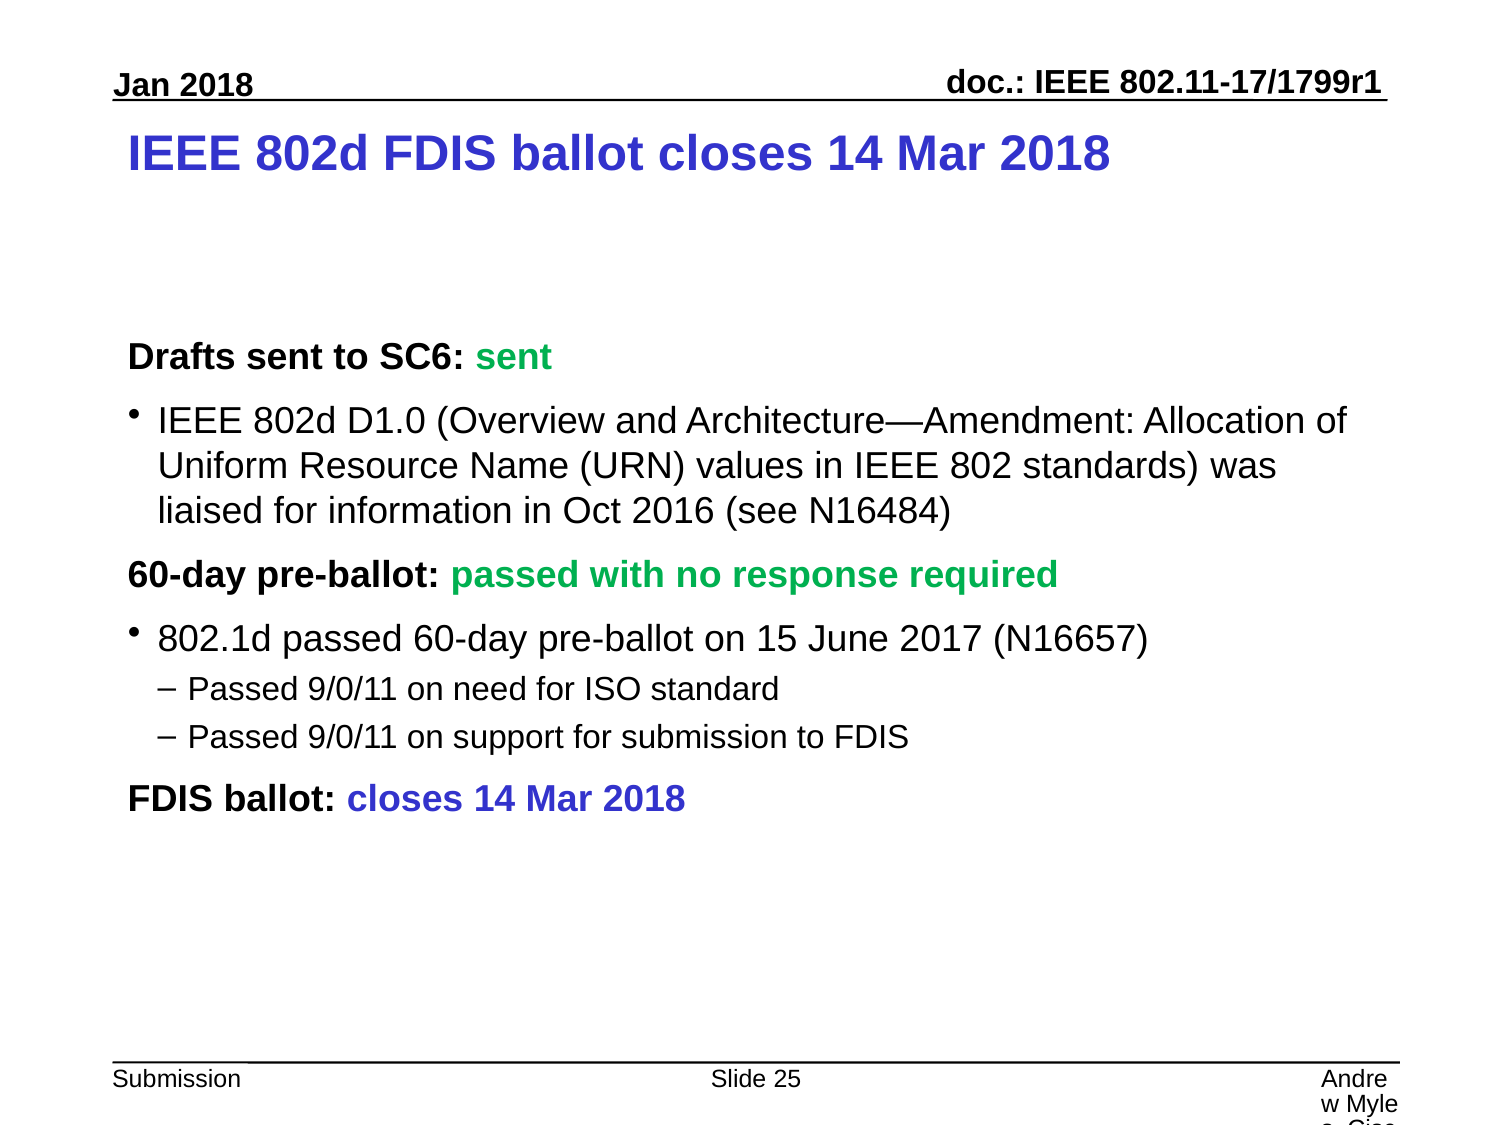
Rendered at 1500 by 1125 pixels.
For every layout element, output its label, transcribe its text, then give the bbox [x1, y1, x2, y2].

title IEEE 802d FDIS ballot closes 14 Mar 2018 [112, 112, 1388, 288]
list Drafts sent to SC6: sent IEEE 802d D1.0 (Overview and Architecture—Amendment: Allocation of Uniform Resource Name (URN) values in IEEE 802 standards) was liaised for information in Oct 2016 (see N16484) 60-day pre-ballot: passed with no response required 802.1d passed 60-day pre-ballot on 15 June 2017 (N16657) Passed 9/0/11 on need for ISO standard Passed 9/0/11 on support for submission to FDIS FDIS ballot: closes 14 Mar 2018 [112, 324, 1388, 1000]
slide_number Slide 25 [709, 1061, 803, 1093]
footer Andrew Myles, Cisco [1320, 1061, 1402, 1093]
